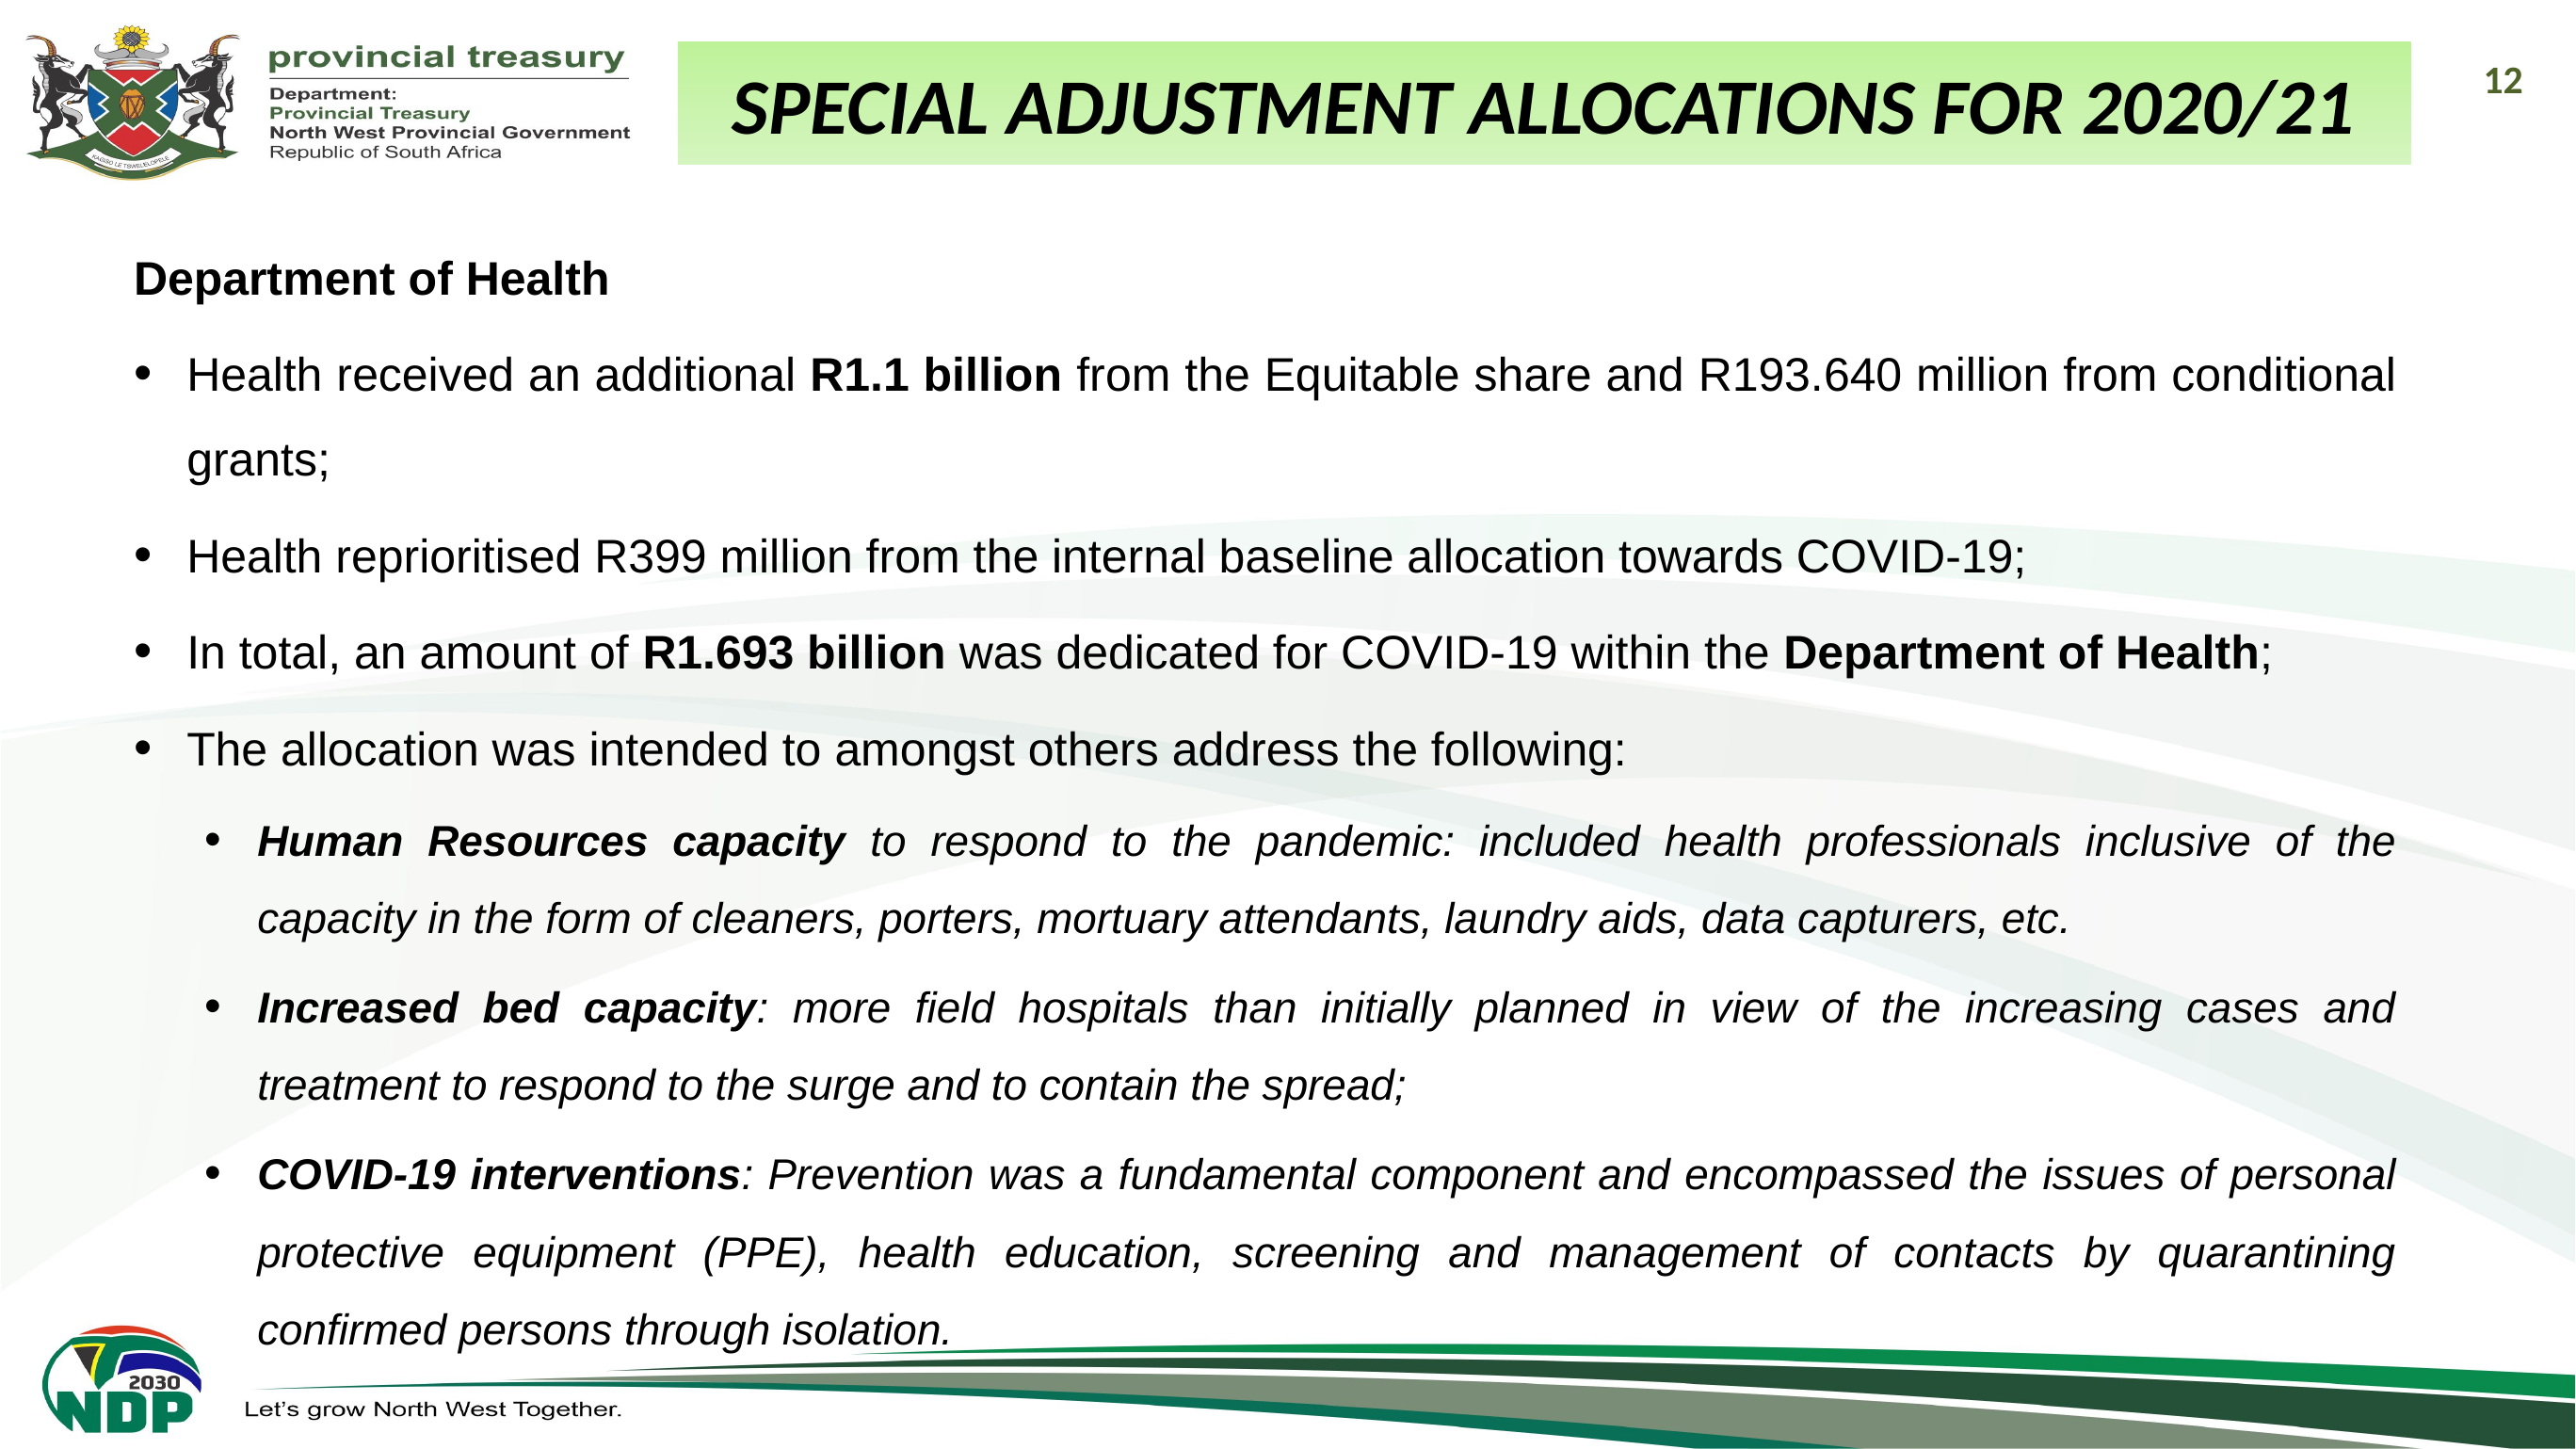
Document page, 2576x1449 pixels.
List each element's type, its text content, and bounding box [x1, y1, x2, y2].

slide_number 12 [2382, 40, 2537, 118]
text_box Department of Health Health received an additional R1.1 billion from the Equitable share and R193.640 million from conditional grants; Health reprioritised R399 million from the internal baseline allocation towards COVID-19; In total, an amount of R1.693 billion was dedicated for COVID-19 within the Department of Health; The allocation was intended to amongst others address the following: Human Resources capacity to respond to the pandemic: included health professionals inclusive of the capacity in the form of cleaners, porters, mortuary attendants, laundry aids, data capturers, etc. Increased bed capacity: more field hospitals than initially planned in view of the increasing cases and treatment to respond to the surge and to contain the spread; COVID-19 interventions: Prevention was a fundamental component and encompassed the issues of personal protective equipment (PPE), health education, screening and management of contacts by quarantining confirmed persons through isolation. [120, 212, 2411, 1280]
text_box Special Adjustment Allocations for 2020/21 [677, 41, 2411, 165]
picture [0, 0, 2576, 1449]
